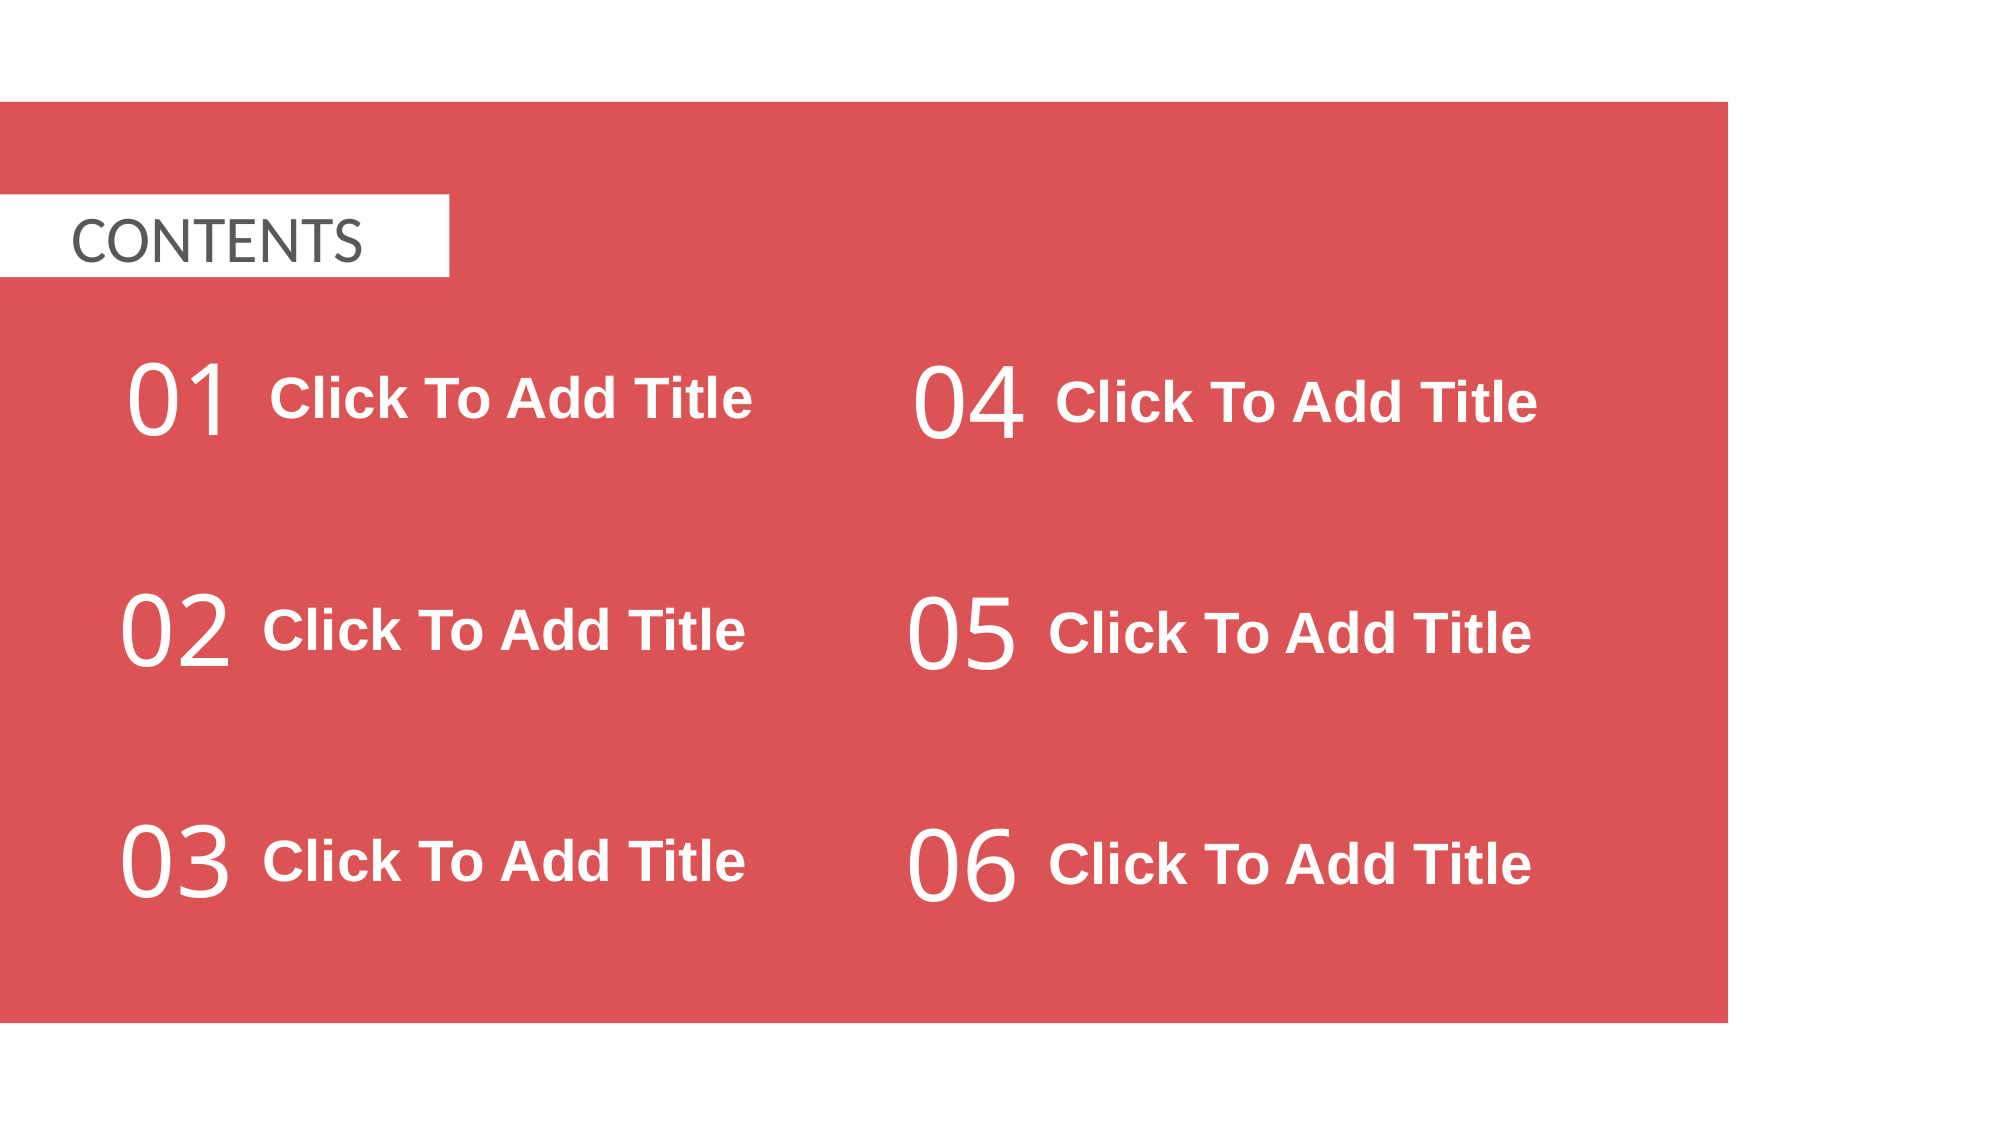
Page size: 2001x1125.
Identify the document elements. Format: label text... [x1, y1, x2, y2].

text_box Click To Add Title [1033, 587, 1620, 673]
text_box Click To Add Title [247, 584, 834, 670]
text_box Click To Add Title [1033, 818, 1620, 904]
text_box 02 [104, 559, 304, 694]
text_box 03 [104, 790, 304, 926]
text_box [0, 193, 56, 278]
text_box [0, 101, 1729, 1024]
text_box 05 [890, 562, 1089, 698]
text_box CONTENTS [56, 188, 453, 284]
text_box 04 [896, 331, 1096, 466]
text_box Click To Add Title [254, 353, 841, 439]
text_box Click To Add Title [1040, 356, 1627, 442]
text_box Click To Add Title [247, 815, 834, 901]
text_box 01 [110, 328, 310, 463]
text_box 06 [890, 793, 1089, 929]
